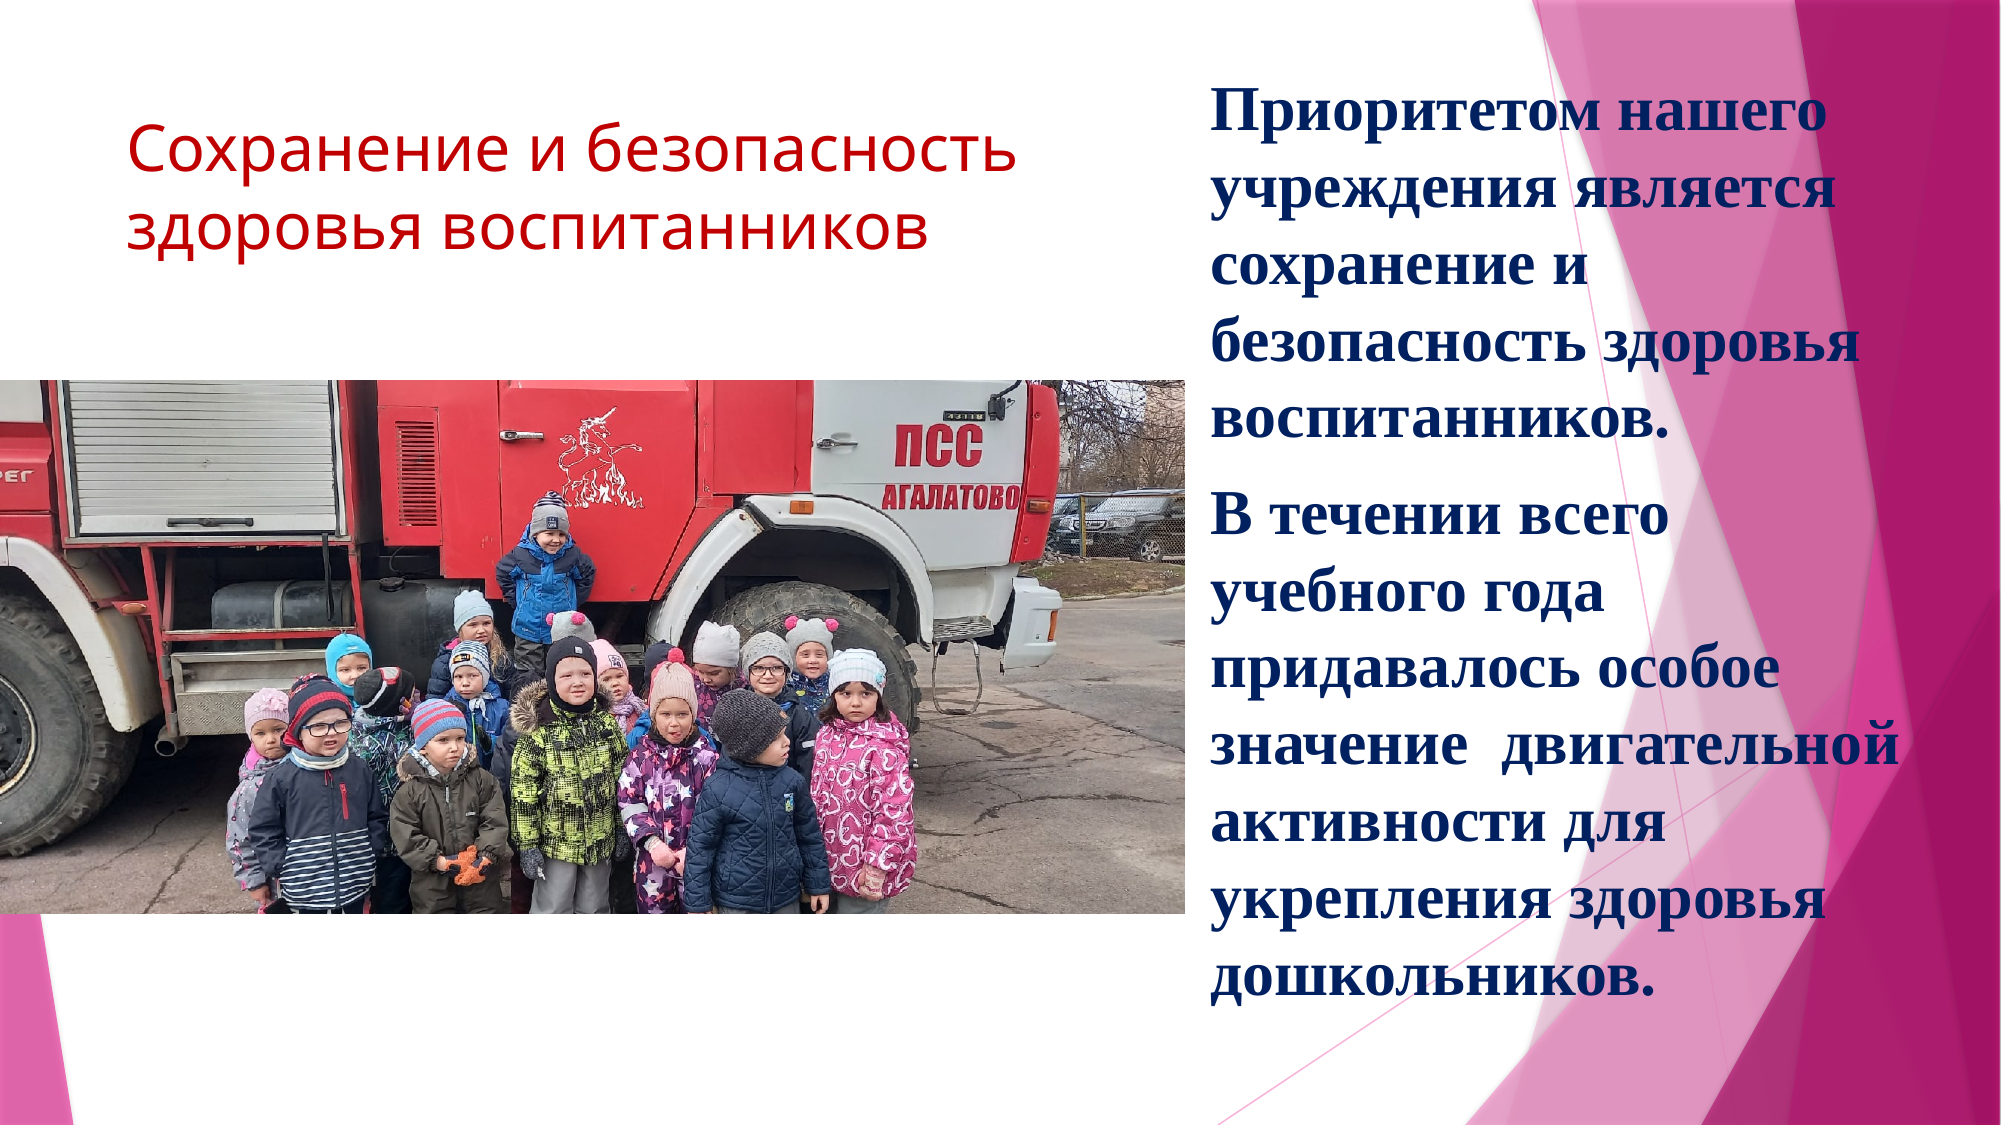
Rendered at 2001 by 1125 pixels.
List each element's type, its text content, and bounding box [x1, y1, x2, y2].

title Сохранение и безопасность здоровья воспитанников [111, 99, 1040, 317]
picture [0, 379, 1185, 914]
list Приоритетом нашего учреждения является сохранение и безопасность здоровья воспитанников. В течении всего учебного года придавалось особое значение двигательной активности для укрепления здоровья дошкольников. [1195, 59, 1923, 1073]
